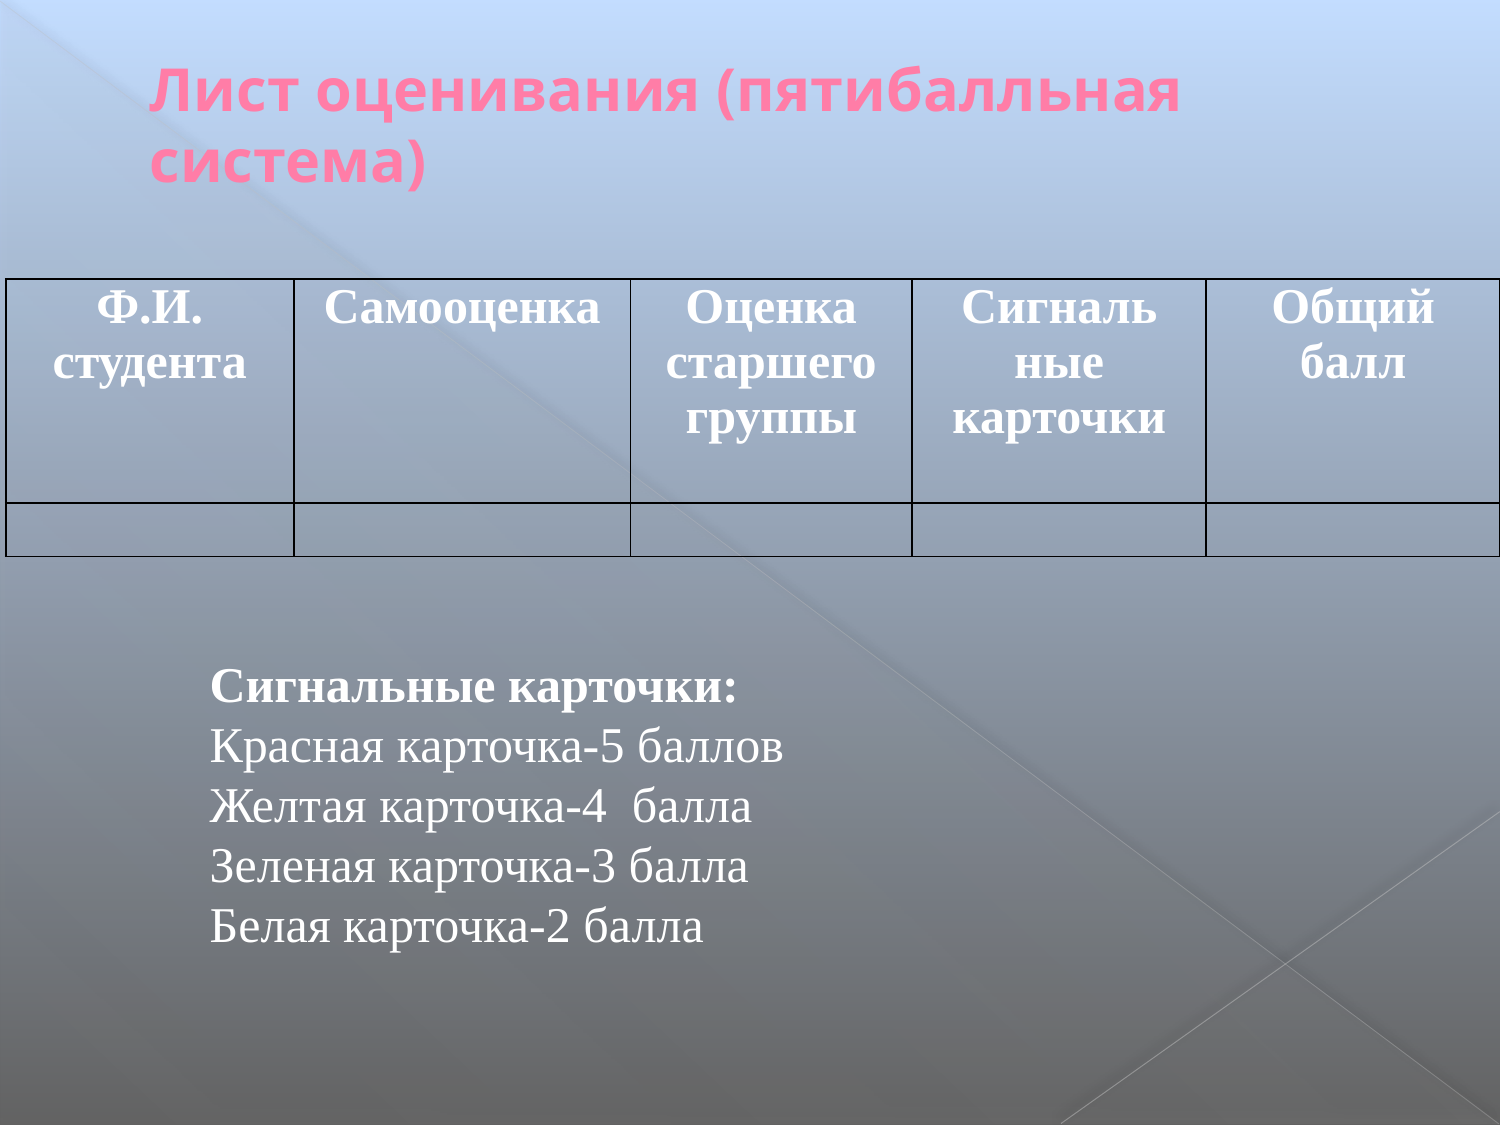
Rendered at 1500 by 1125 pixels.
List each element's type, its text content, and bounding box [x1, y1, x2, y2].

table_header Ф.И. студента [7, 280, 293, 502]
title Лист оценивания (пятибалльная система) [75, 43, 1425, 274]
table_cell [7, 504, 293, 556]
table_cell [631, 504, 911, 556]
table_cell [913, 504, 1205, 556]
table_header Общий балл [1207, 280, 1499, 502]
table_header Оценка старшего группы [631, 280, 911, 502]
table_header Сигналь ные карточки [913, 280, 1205, 502]
table_cell [1207, 504, 1499, 556]
table_cell [295, 504, 630, 556]
table_header Самооценка [295, 280, 630, 502]
text_box Сигнальные карточки: Красная карточка-5 баллов Желтая карточка-4 балла Зеленая карточка-3 балла Белая карточка-2 балла [194, 645, 1105, 960]
